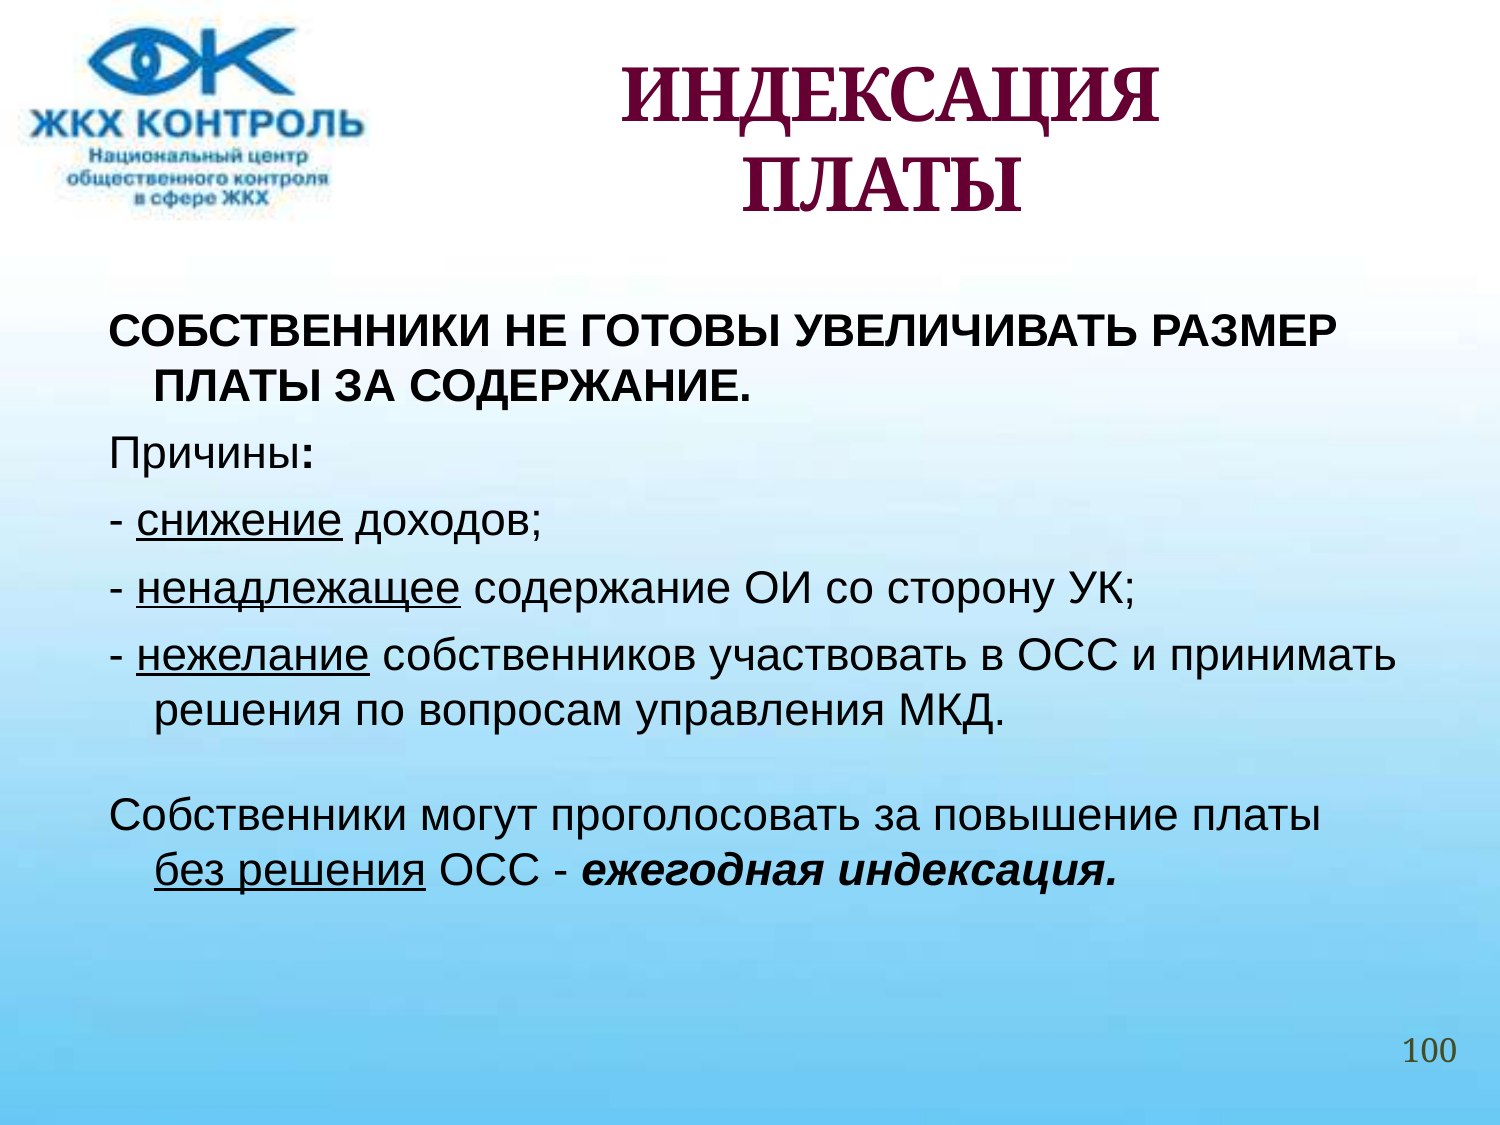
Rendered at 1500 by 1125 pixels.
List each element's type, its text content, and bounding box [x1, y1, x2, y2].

slide_number 100 [1379, 1014, 1480, 1089]
title ИНДЕКСАЦИЯ ПЛАТЫ [374, 35, 1425, 235]
picture [0, 0, 1500, 1125]
list СОБСТВЕННИКИ НЕ ГОТОВЫ УВЕЛИЧИВАТЬ РАЗМЕР ПЛАТЫ ЗА СОДЕРЖАНИЕ. Причины: - снижение доходов; - ненадлежащее содержание ОИ со сторону УК; - нежелание собственников участвовать в ОСС и принимать решения по вопросам управления МКД. Собственники могут проголосовать за повышение платы без решения ОСС - ежегодная индексация. [93, 292, 1421, 1000]
